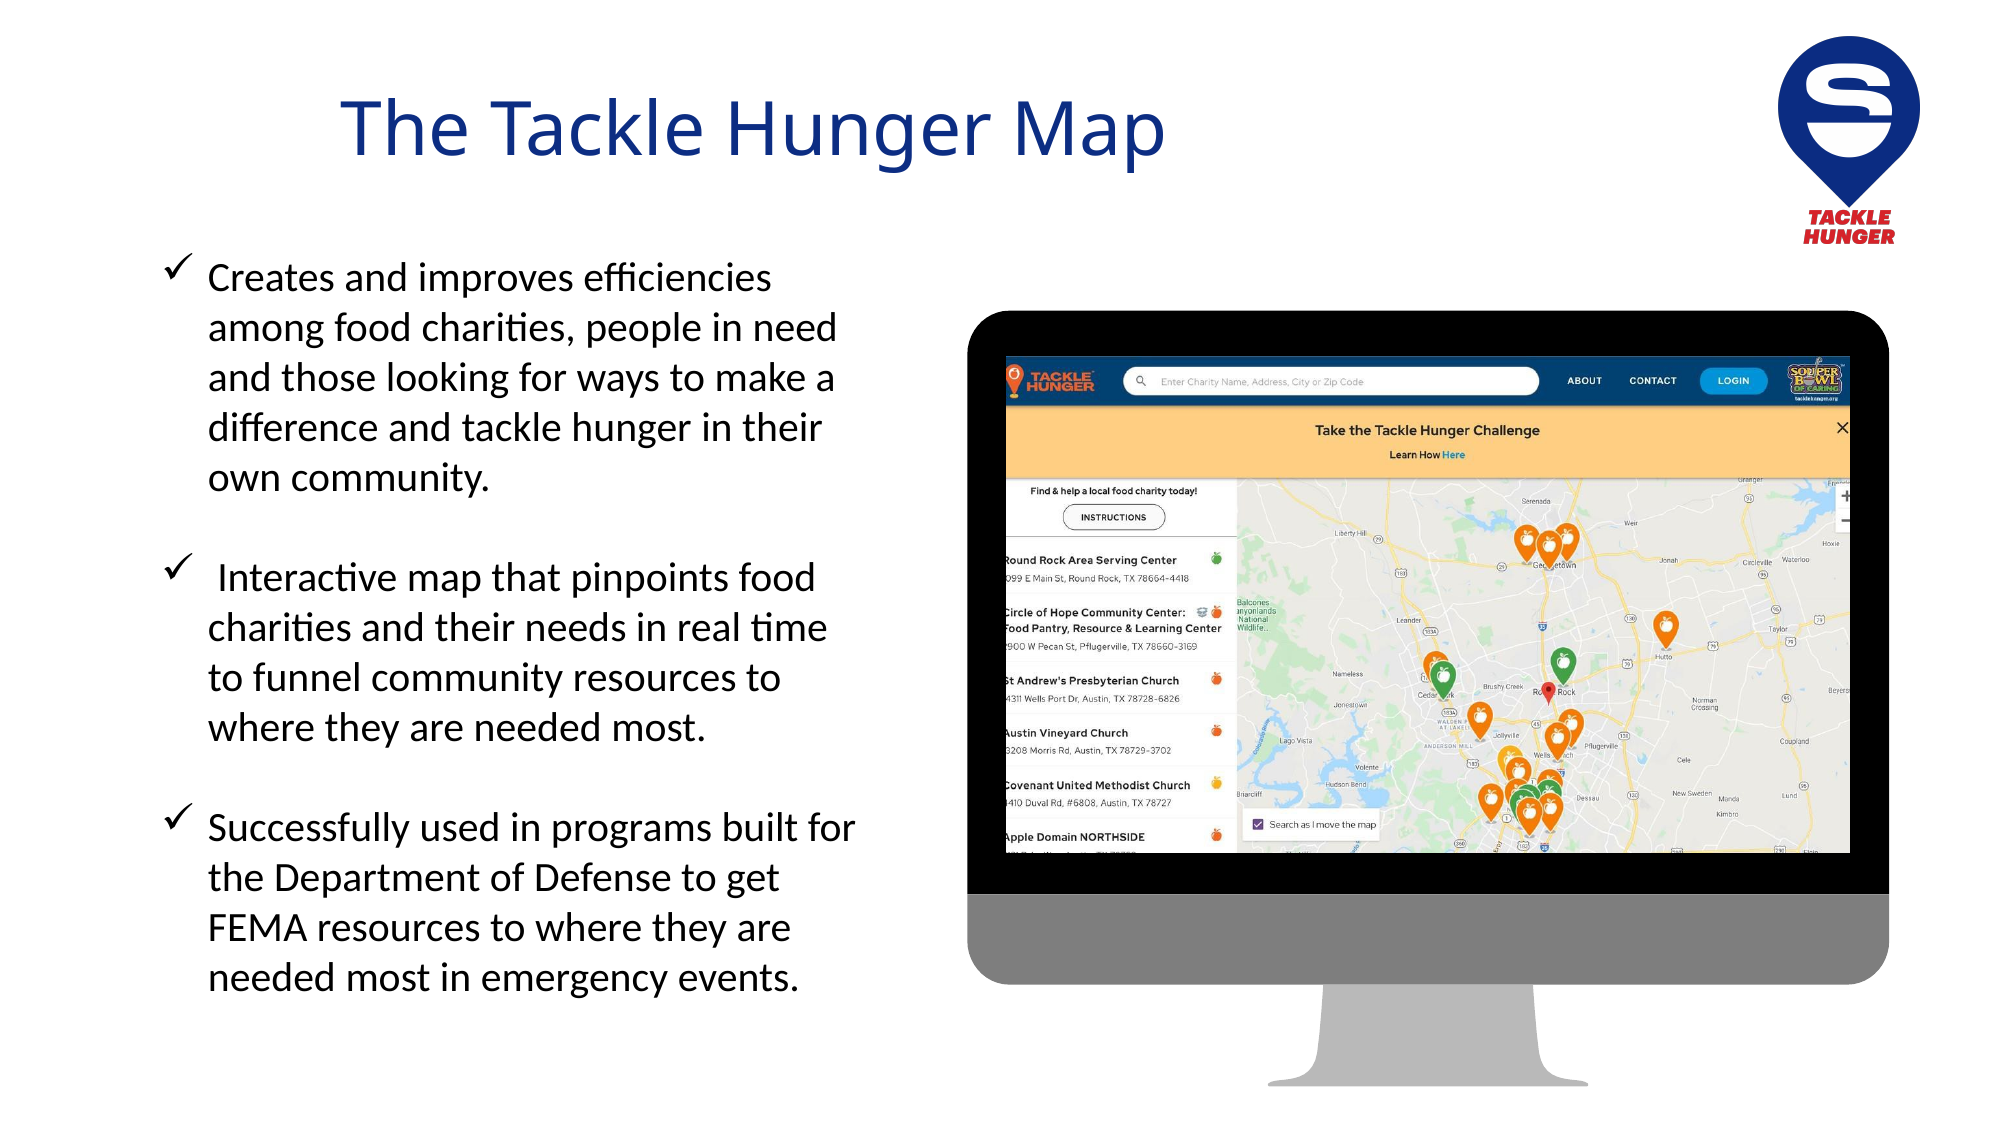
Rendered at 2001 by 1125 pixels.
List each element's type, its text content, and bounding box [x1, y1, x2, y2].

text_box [967, 310, 1890, 1087]
picture [1778, 36, 1920, 244]
text_box The Tackle Hunger Map [325, 73, 1428, 179]
text_box Creates and improves efficiencies among food charities, people in need and those looking for ways to make a difference and tackle hunger in their own community. Interactive map that pinpoints food charities and their needs in real time to funnel community resources to where they are needed most. Successfully used in programs built for the Department of Defense to get FEMA resources to where they are needed most in emergency events. [146, 242, 876, 1008]
